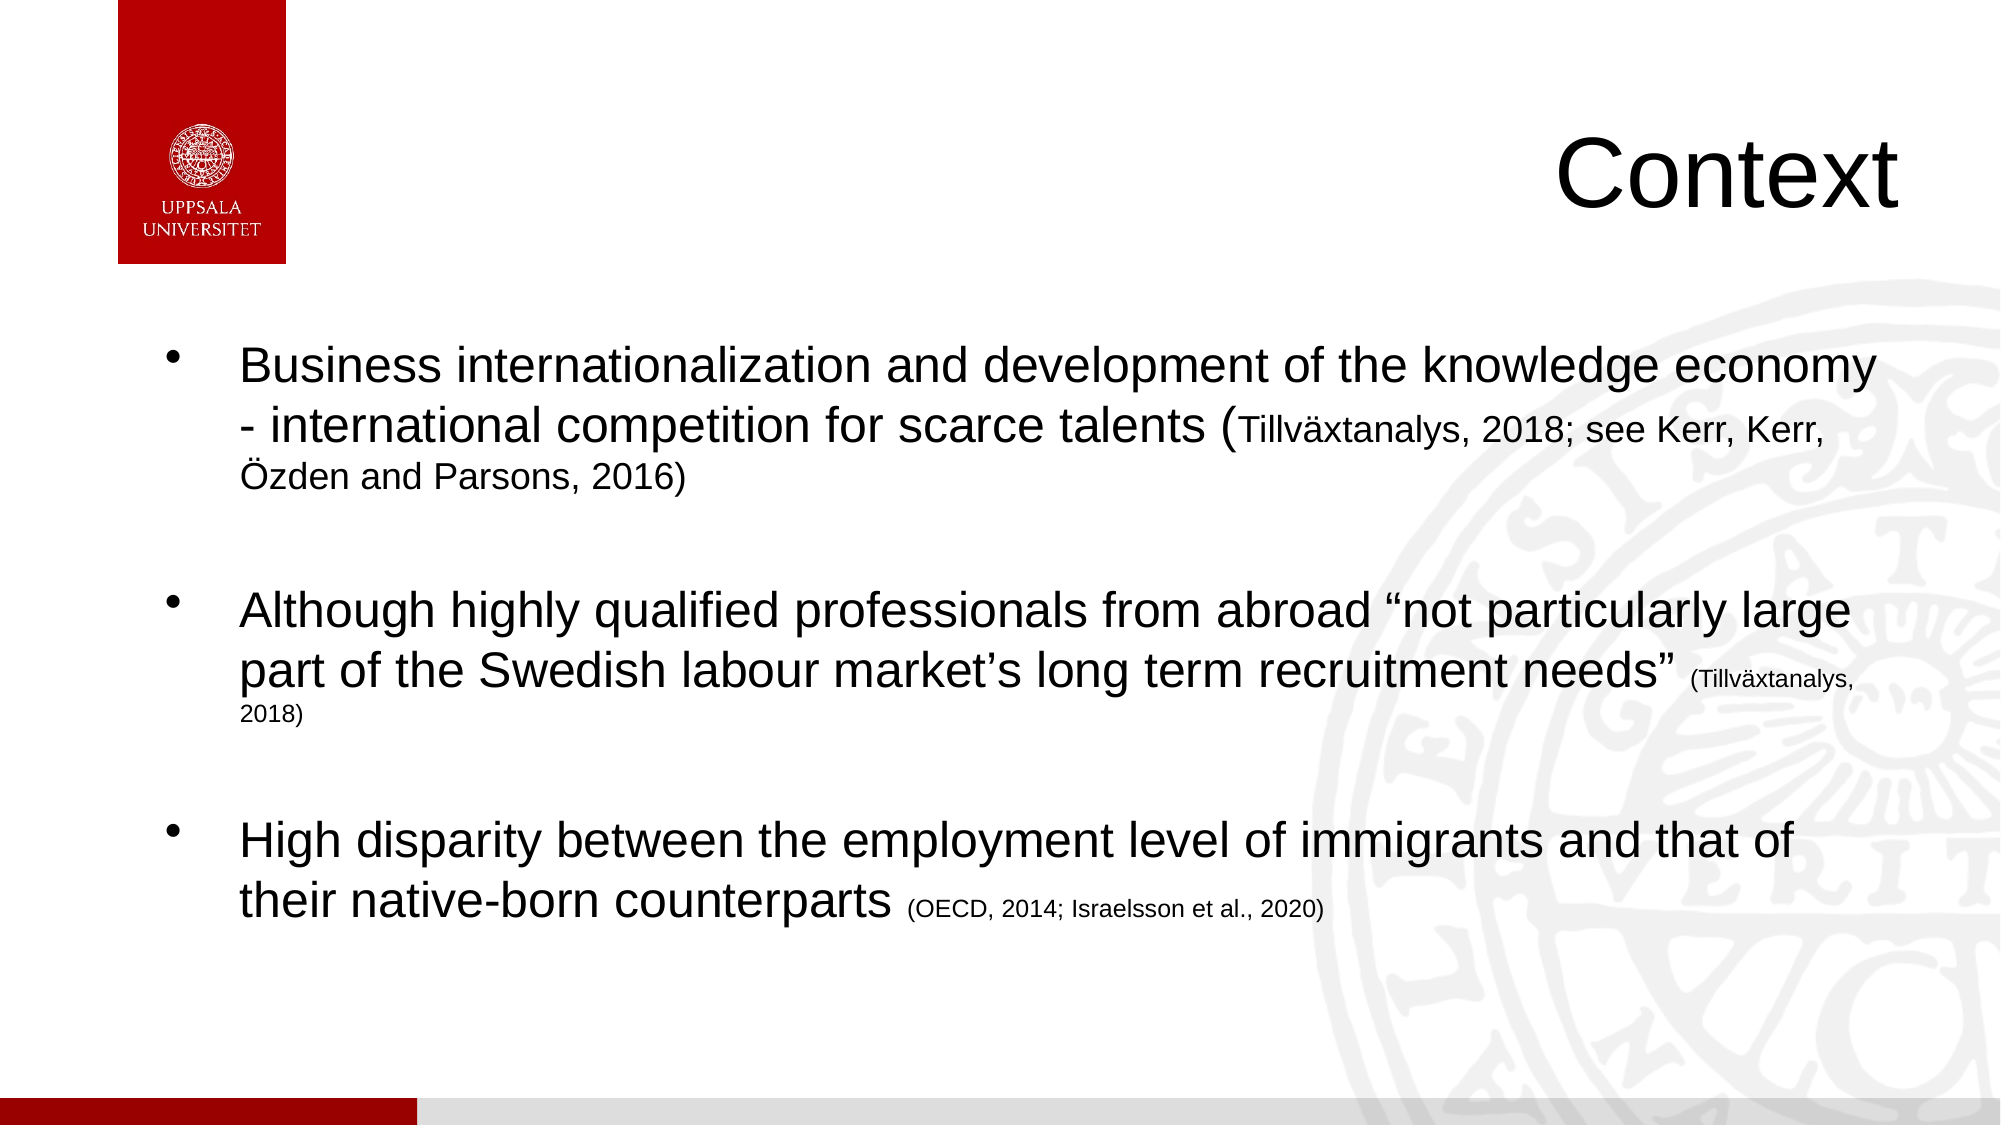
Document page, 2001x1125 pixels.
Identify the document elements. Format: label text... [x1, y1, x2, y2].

title Context [385, 99, 1914, 288]
picture [118, 0, 286, 264]
list Business internationalization and development of the knowledge economy - international competition for scarce talents (Tillväxtanalys, 2018; see Kerr, Kerr, Özden and Parsons, 2016) Although highly qualified professionals from abroad “not particularly large part of the Swedish labour market’s long term recruitment needs” (Tillväxtanalys, 2018) High disparity between the employment level of immigrants and that of their native-born counterparts (OECD, 2014; Israelsson et al., 2020) [150, 324, 1914, 1000]
